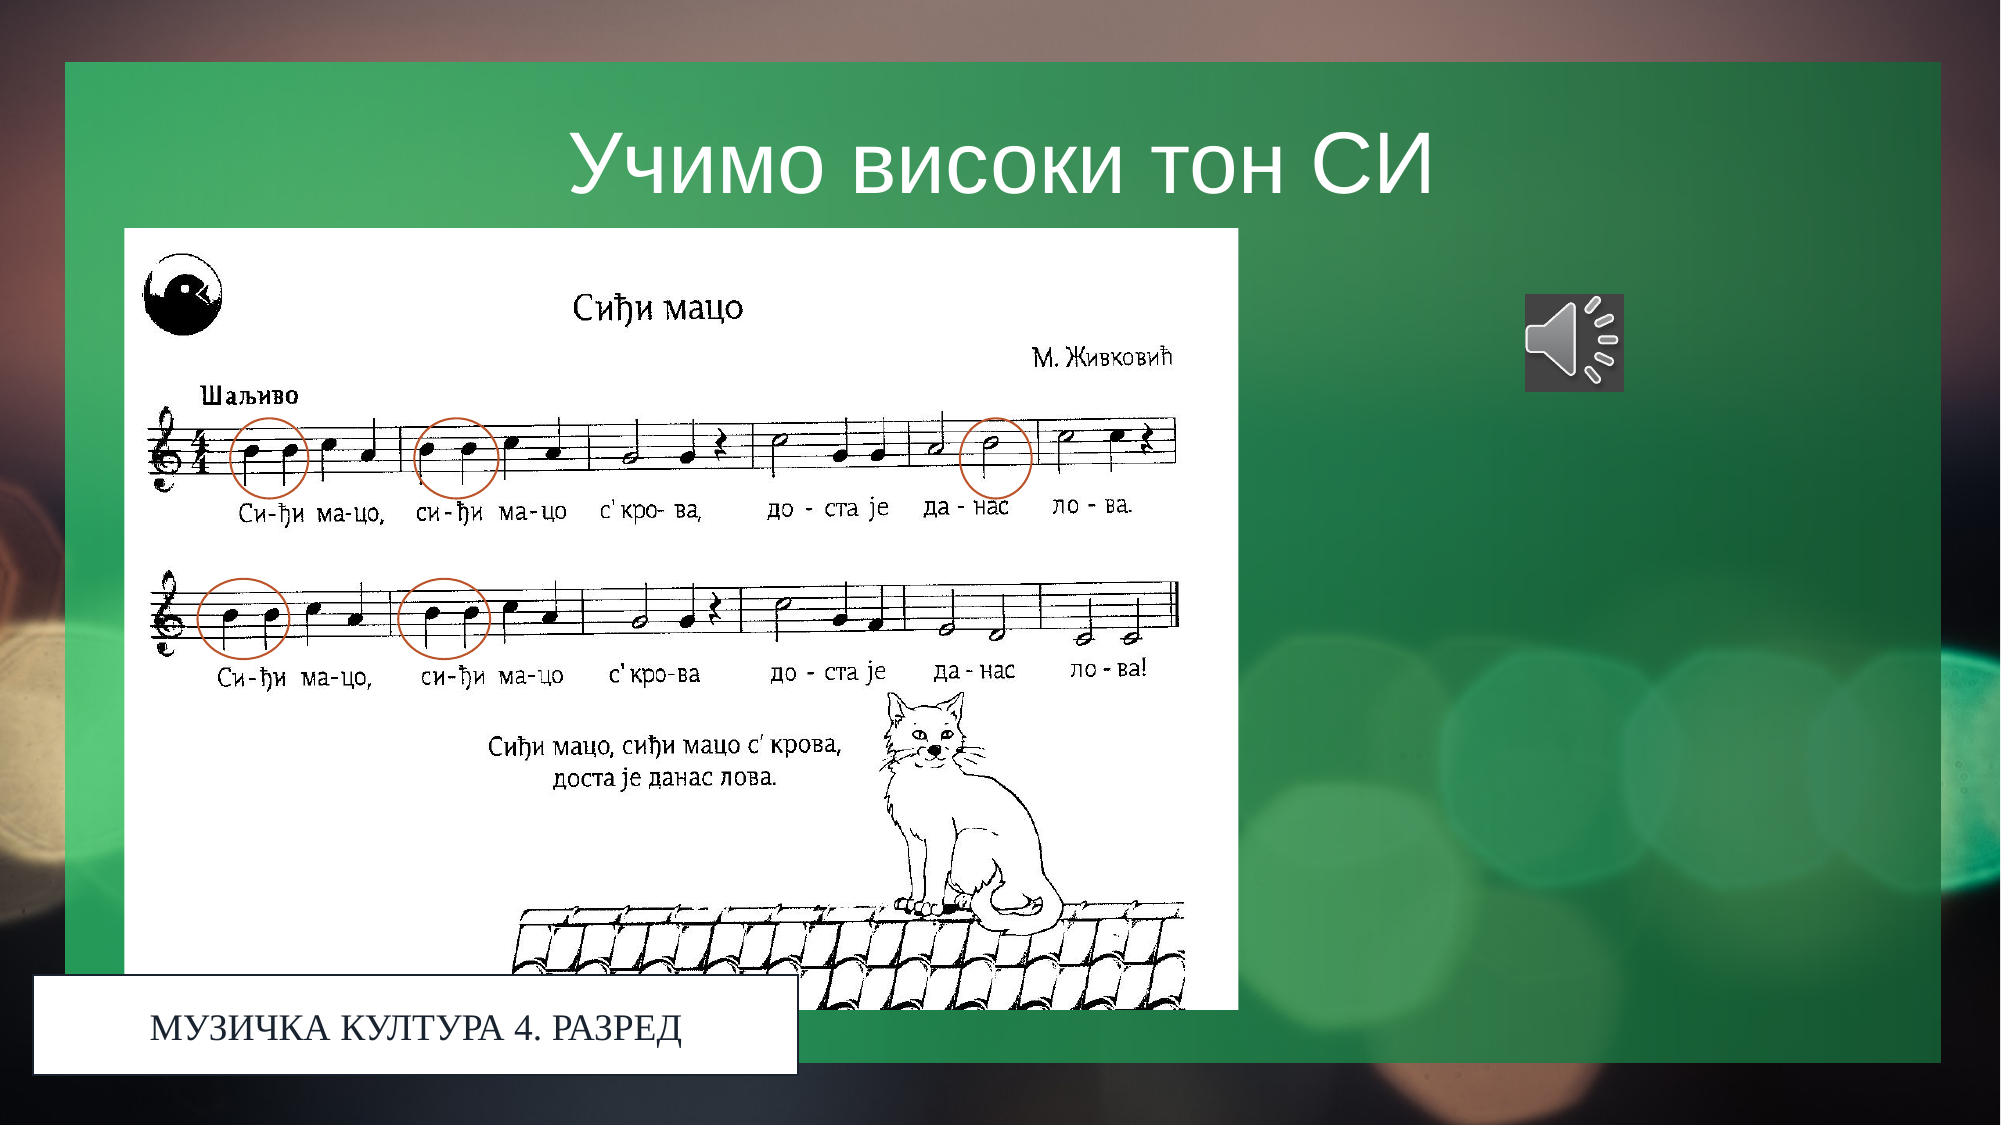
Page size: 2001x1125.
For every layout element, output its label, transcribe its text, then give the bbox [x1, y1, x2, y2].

text_box МУЗИЧКА КУЛТУРА 4. РАЗРЕД [32, 974, 799, 1076]
picture [0, 0, 2001, 1125]
title Учимо високи тон СИ [83, 117, 1909, 214]
